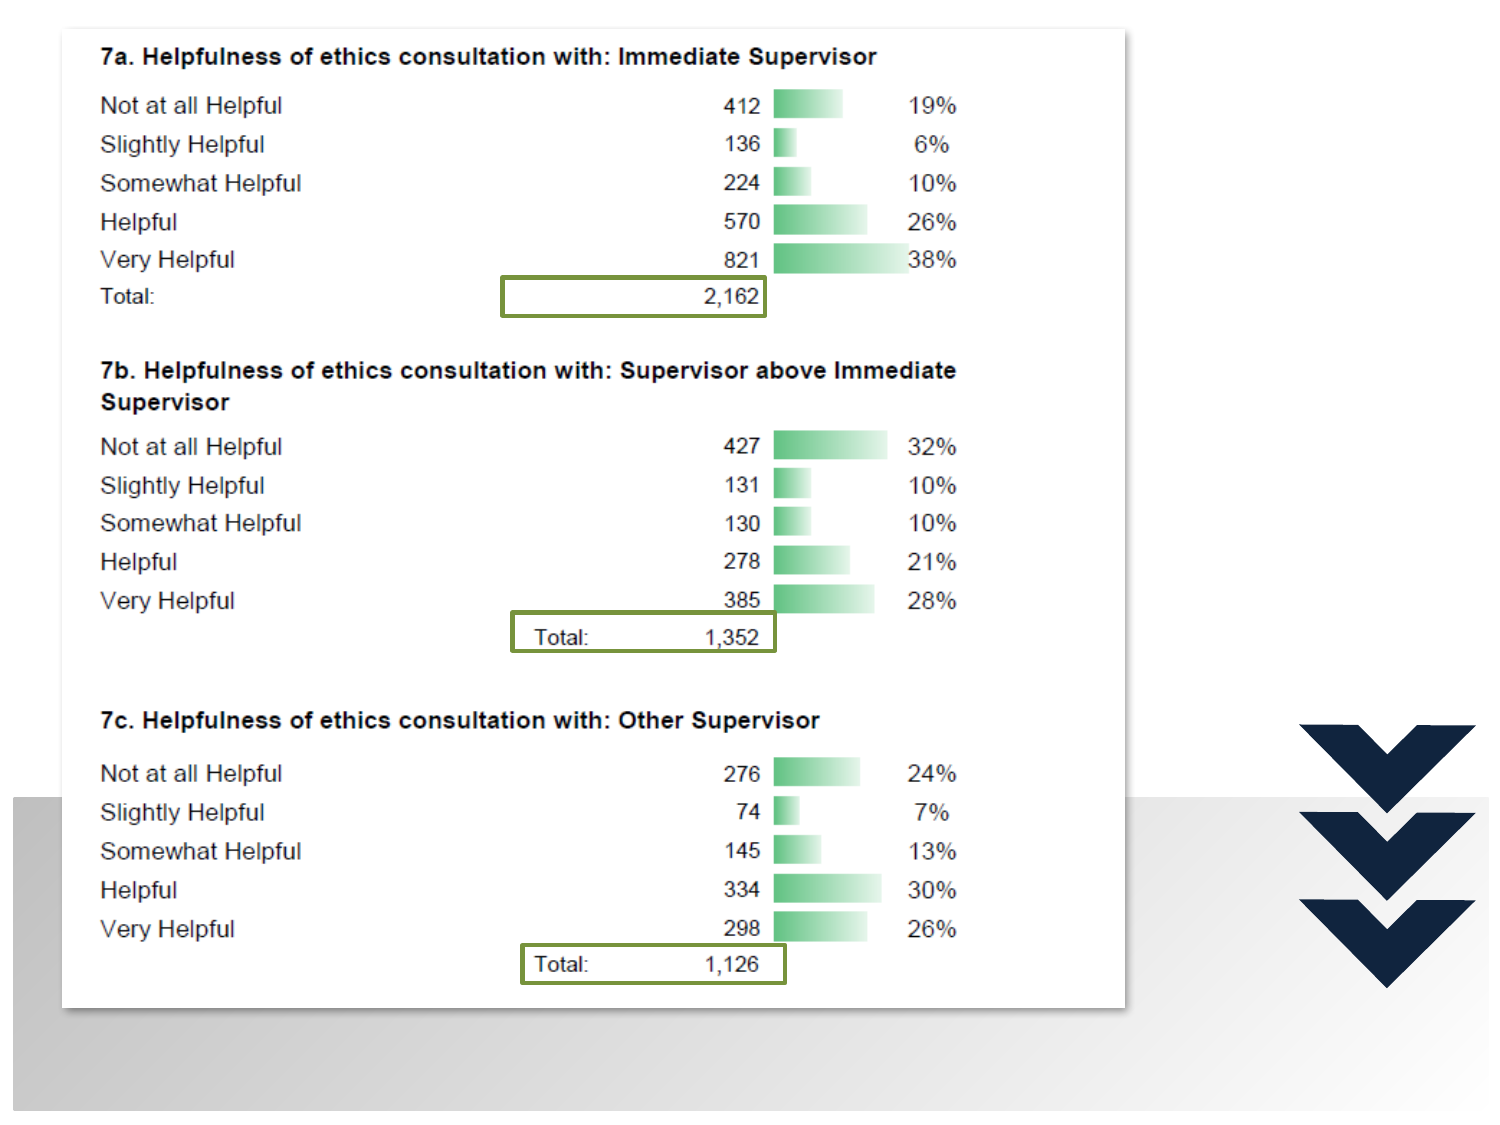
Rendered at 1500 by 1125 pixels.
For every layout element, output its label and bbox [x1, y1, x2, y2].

picture [62, 29, 1126, 1008]
text_box [11, 796, 1491, 1112]
text_box [1324, 662, 1451, 963]
